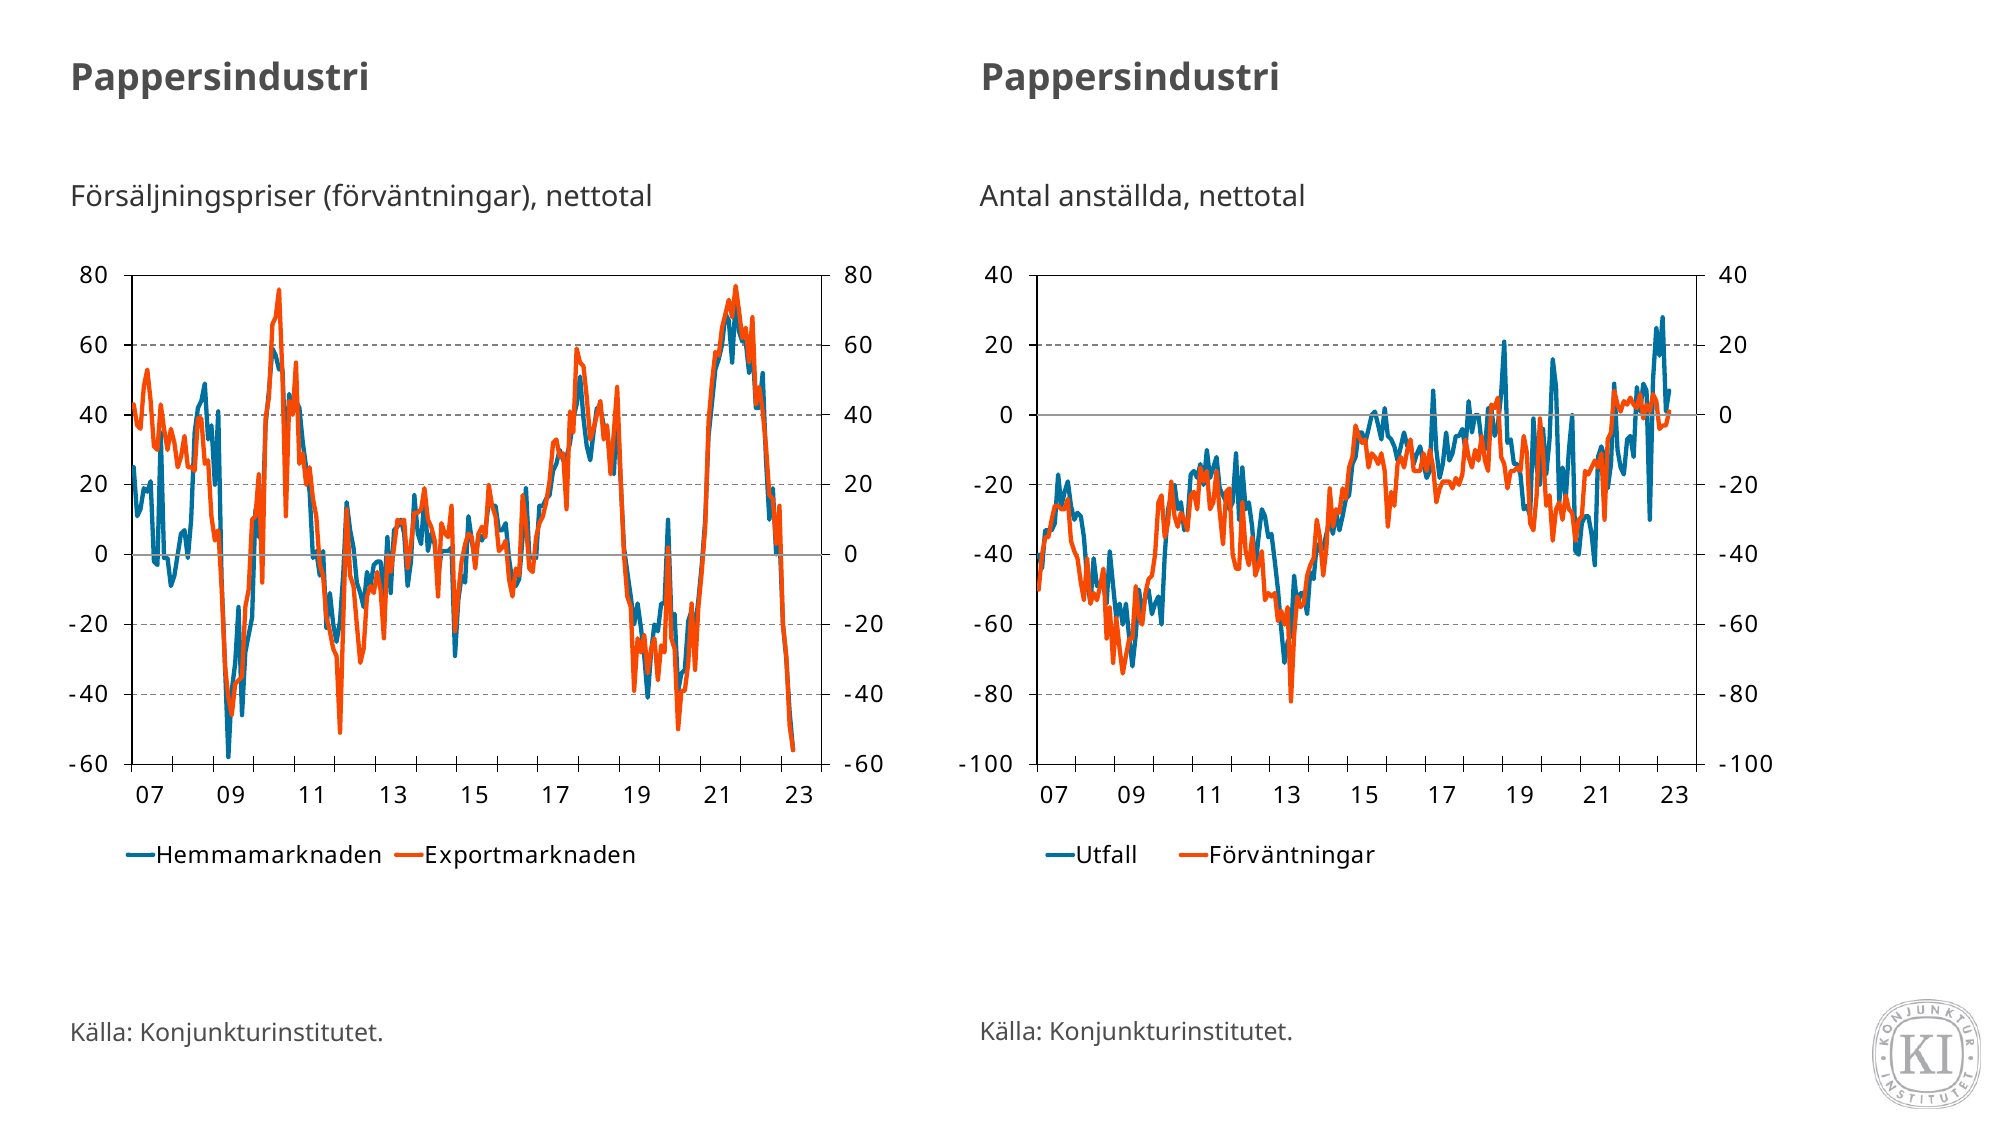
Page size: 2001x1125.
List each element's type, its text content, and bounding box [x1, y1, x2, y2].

title Pappersindustri [55, 45, 938, 128]
list Försäljningspriser (förväntningar), nettotal [55, 137, 938, 220]
list Antal anställda, nettotal [964, 137, 1848, 220]
subtitle Källa: Konjunkturinstitutet. [55, 1008, 938, 1106]
picture [1872, 999, 1981, 1109]
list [941, 249, 1829, 874]
list Källa: Konjunkturinstitutet. [964, 1008, 1848, 1106]
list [51, 249, 939, 874]
list Pappersindustri [965, 45, 1849, 129]
